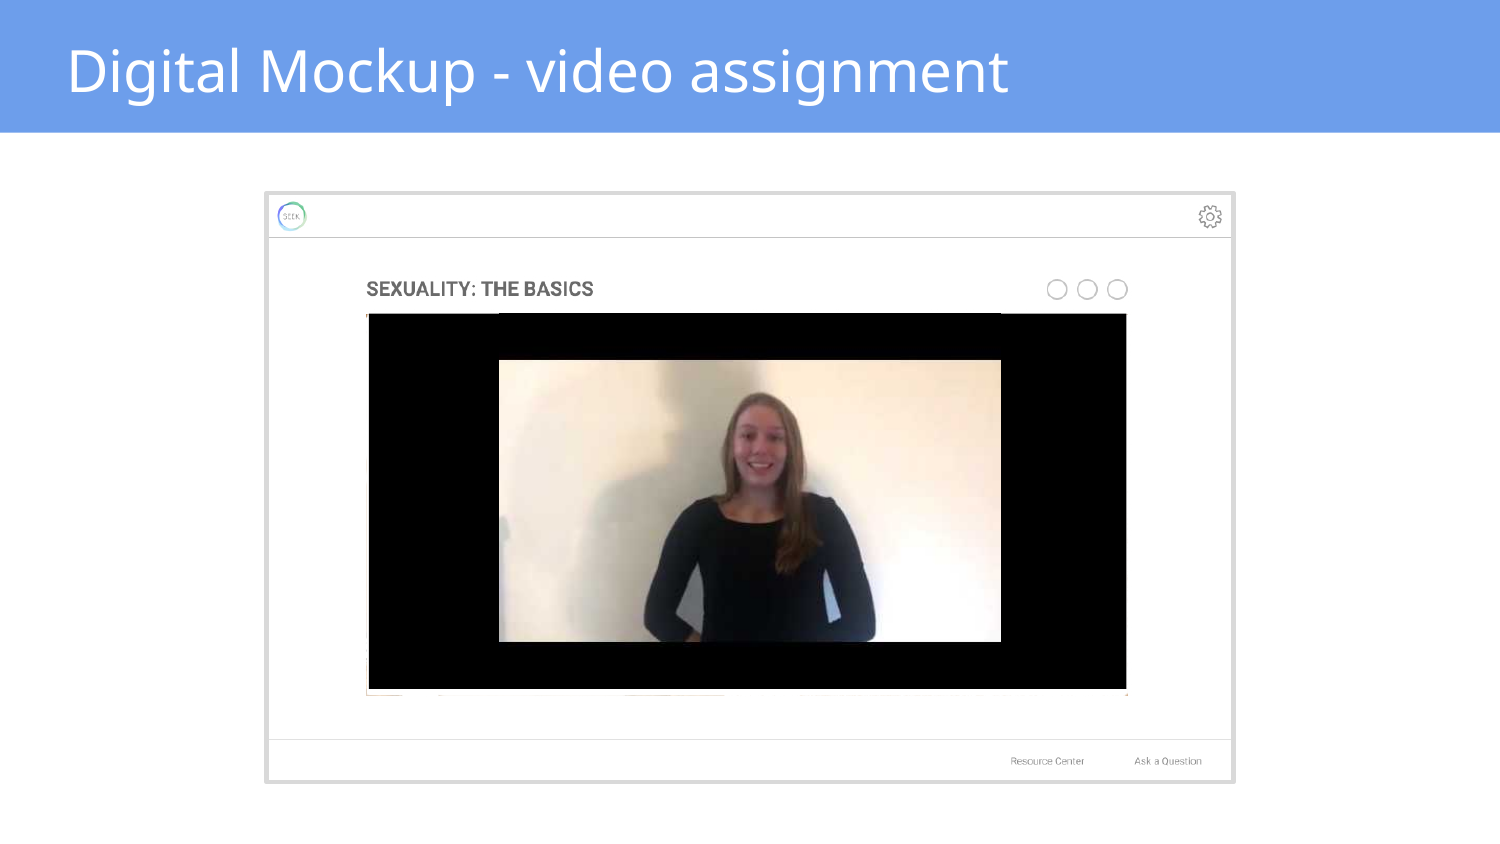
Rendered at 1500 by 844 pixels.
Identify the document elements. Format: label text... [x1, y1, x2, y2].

text_box Digital Mockup - video assignment [51, 19, 1449, 114]
picture [268, 194, 1232, 780]
text_box [0, 0, 1500, 133]
